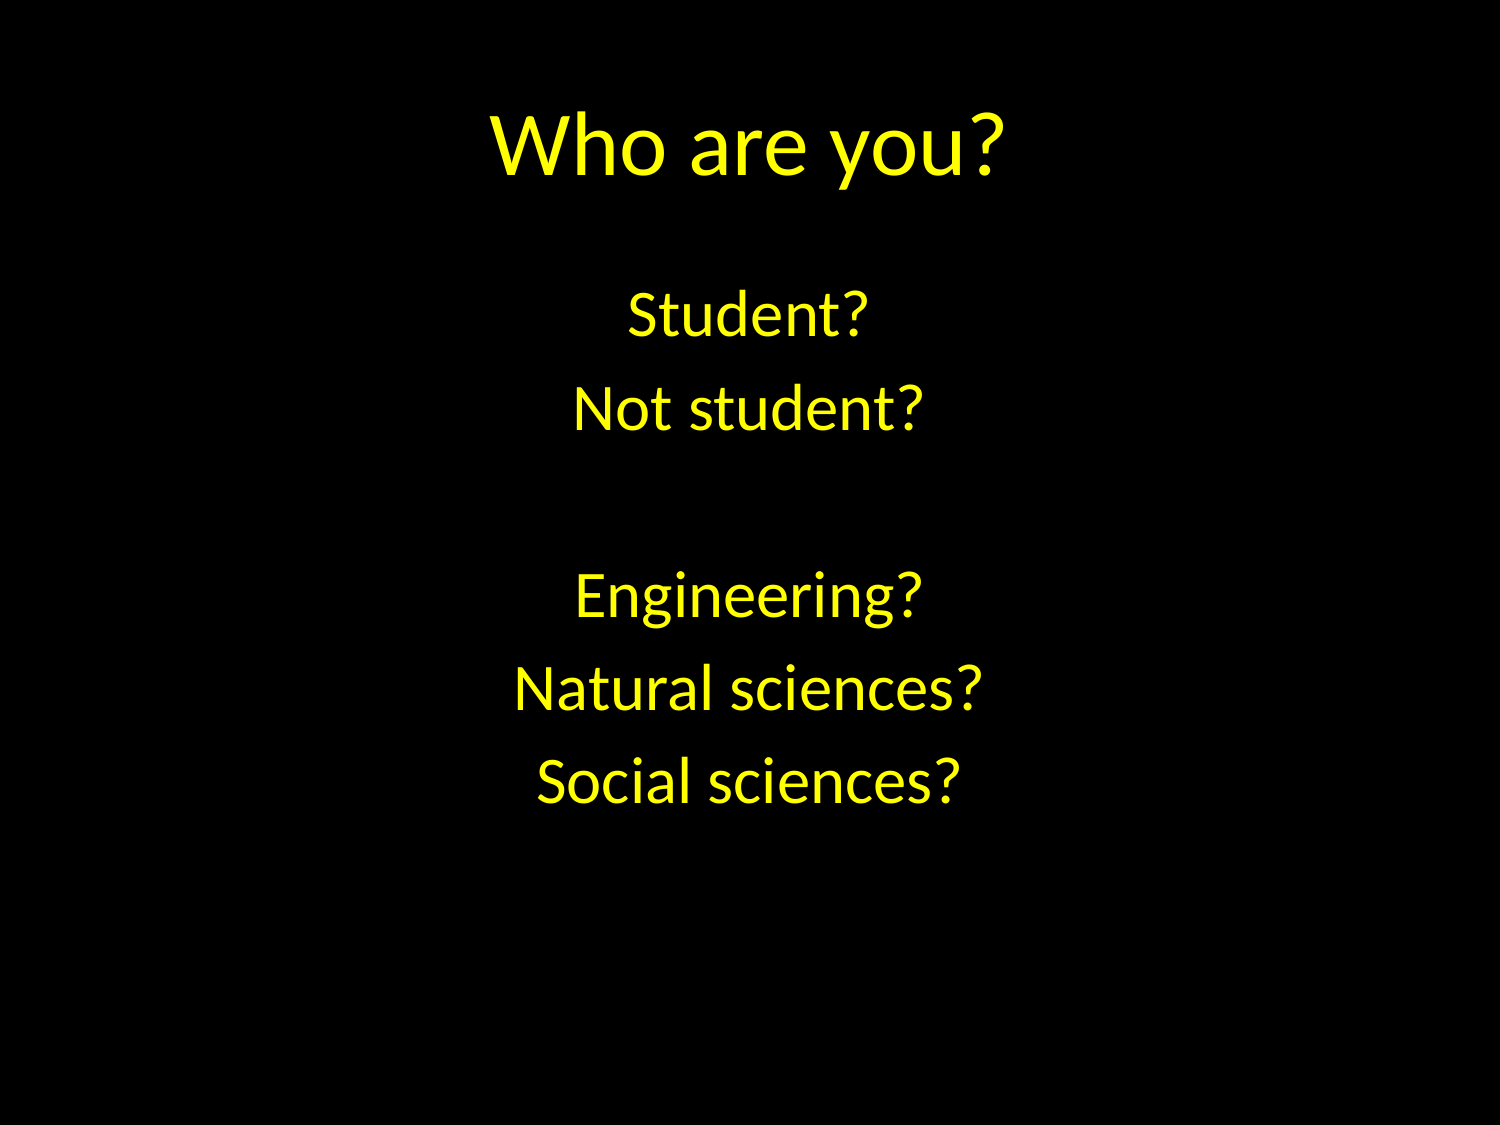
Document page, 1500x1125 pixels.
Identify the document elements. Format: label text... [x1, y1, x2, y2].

title Who are you? [75, 45, 1425, 233]
list Student? Not student? Engineering? Natural sciences? Social sciences? [75, 262, 1425, 1005]
